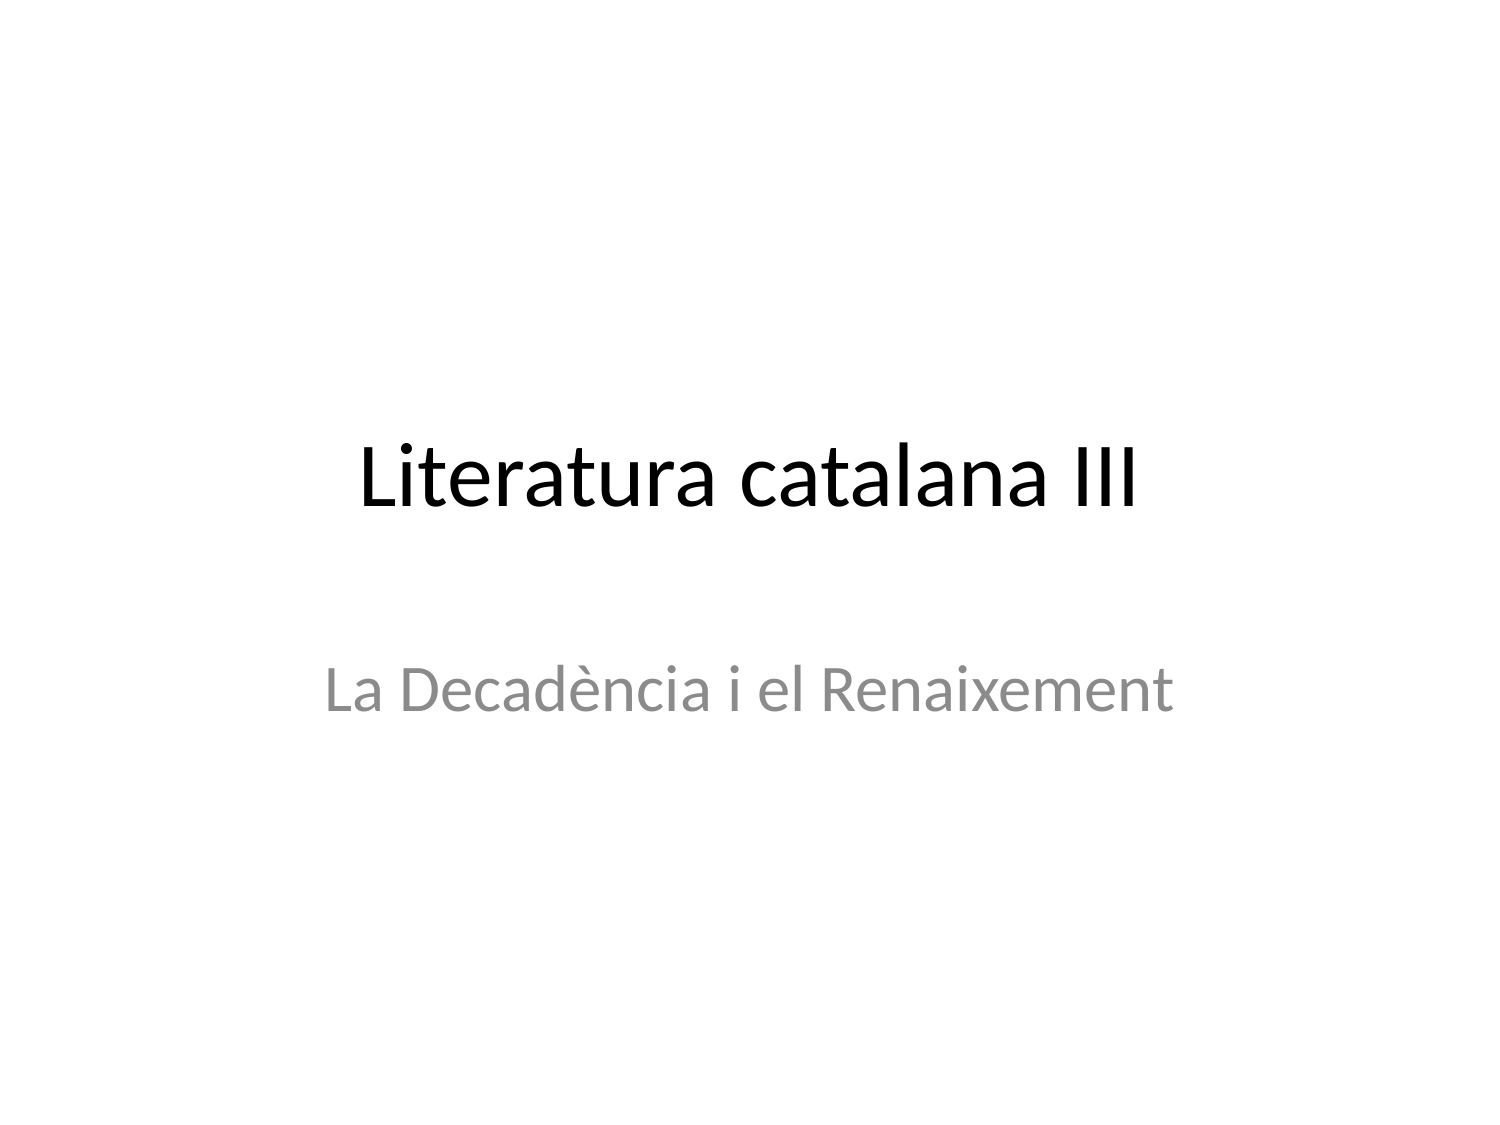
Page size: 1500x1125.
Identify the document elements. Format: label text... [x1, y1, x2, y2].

title Literatura catalana III [112, 349, 1388, 591]
subtitle La Decadència i el Renaixement [225, 637, 1275, 925]
